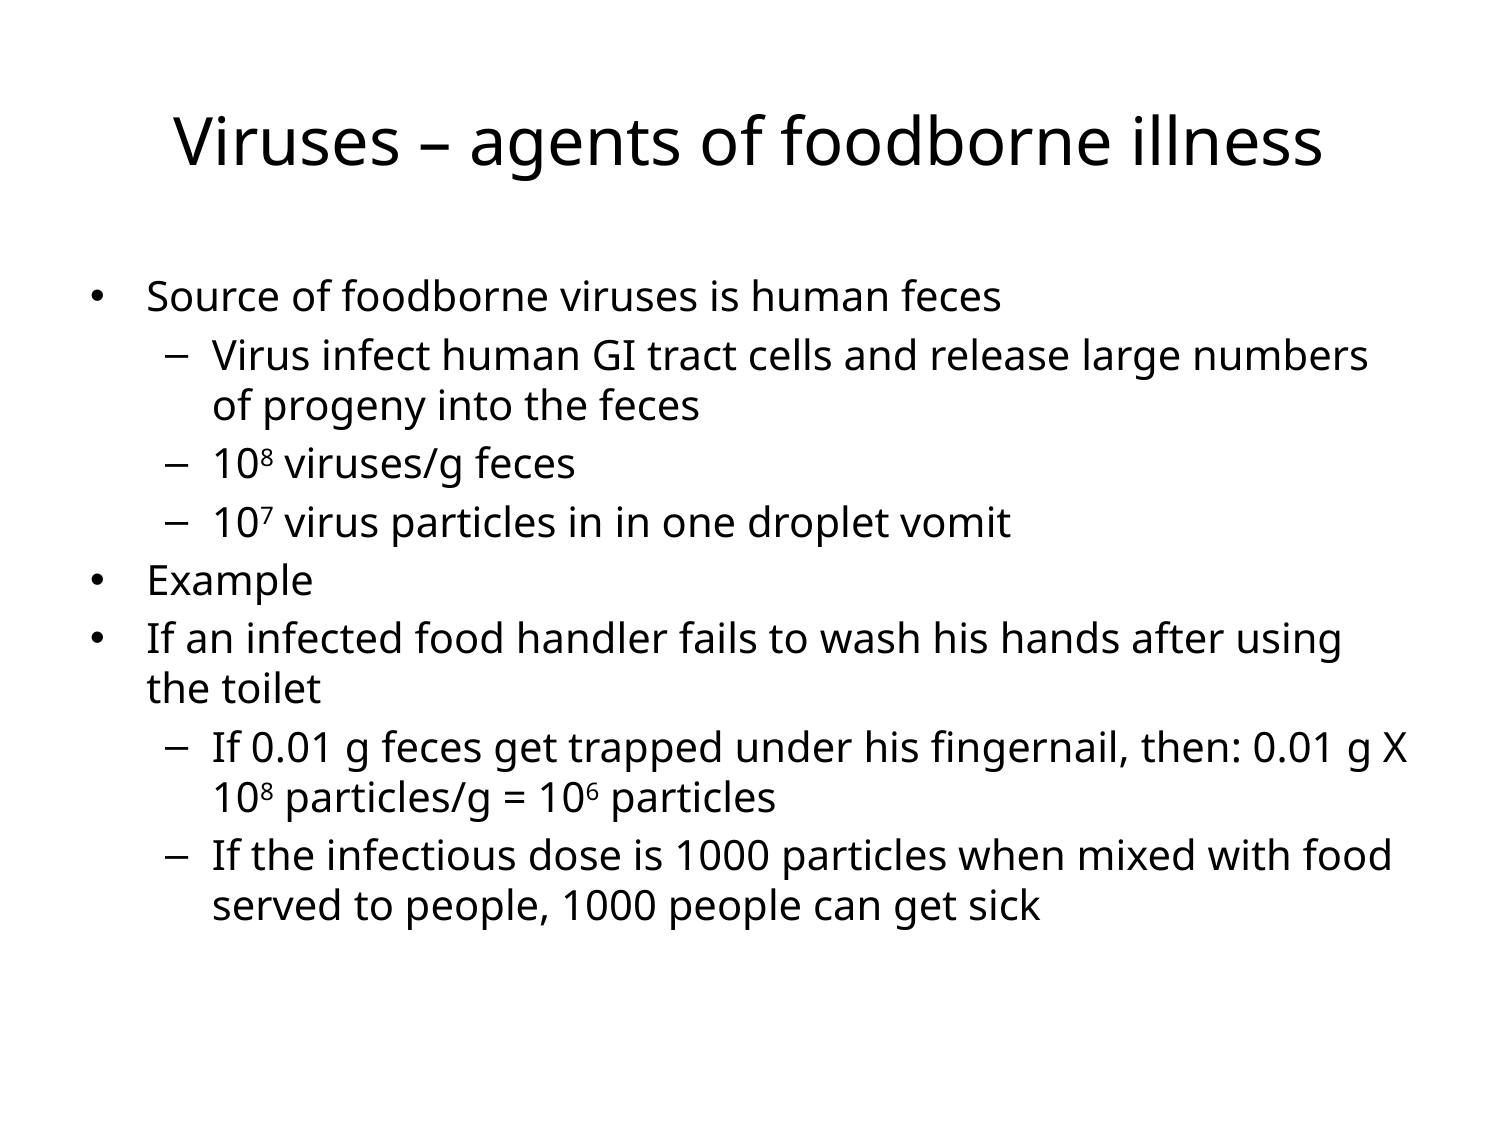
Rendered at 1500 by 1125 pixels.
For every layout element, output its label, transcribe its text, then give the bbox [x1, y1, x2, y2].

list Source of foodborne viruses is human feces Virus infect human GI tract cells and release large numbers of progeny into the feces 108 viruses/g feces 107 virus particles in in one droplet vomit Example If an infected food handler fails to wash his hands after using the toilet If 0.01 g feces get trapped under his fingernail, then: 0.01 g X 108 particles/g = 106 particles If the infectious dose is 1000 particles when mixed with food served to people, 1000 people can get sick [75, 262, 1425, 1005]
title Viruses – agents of foodborne illness [75, 45, 1425, 233]
